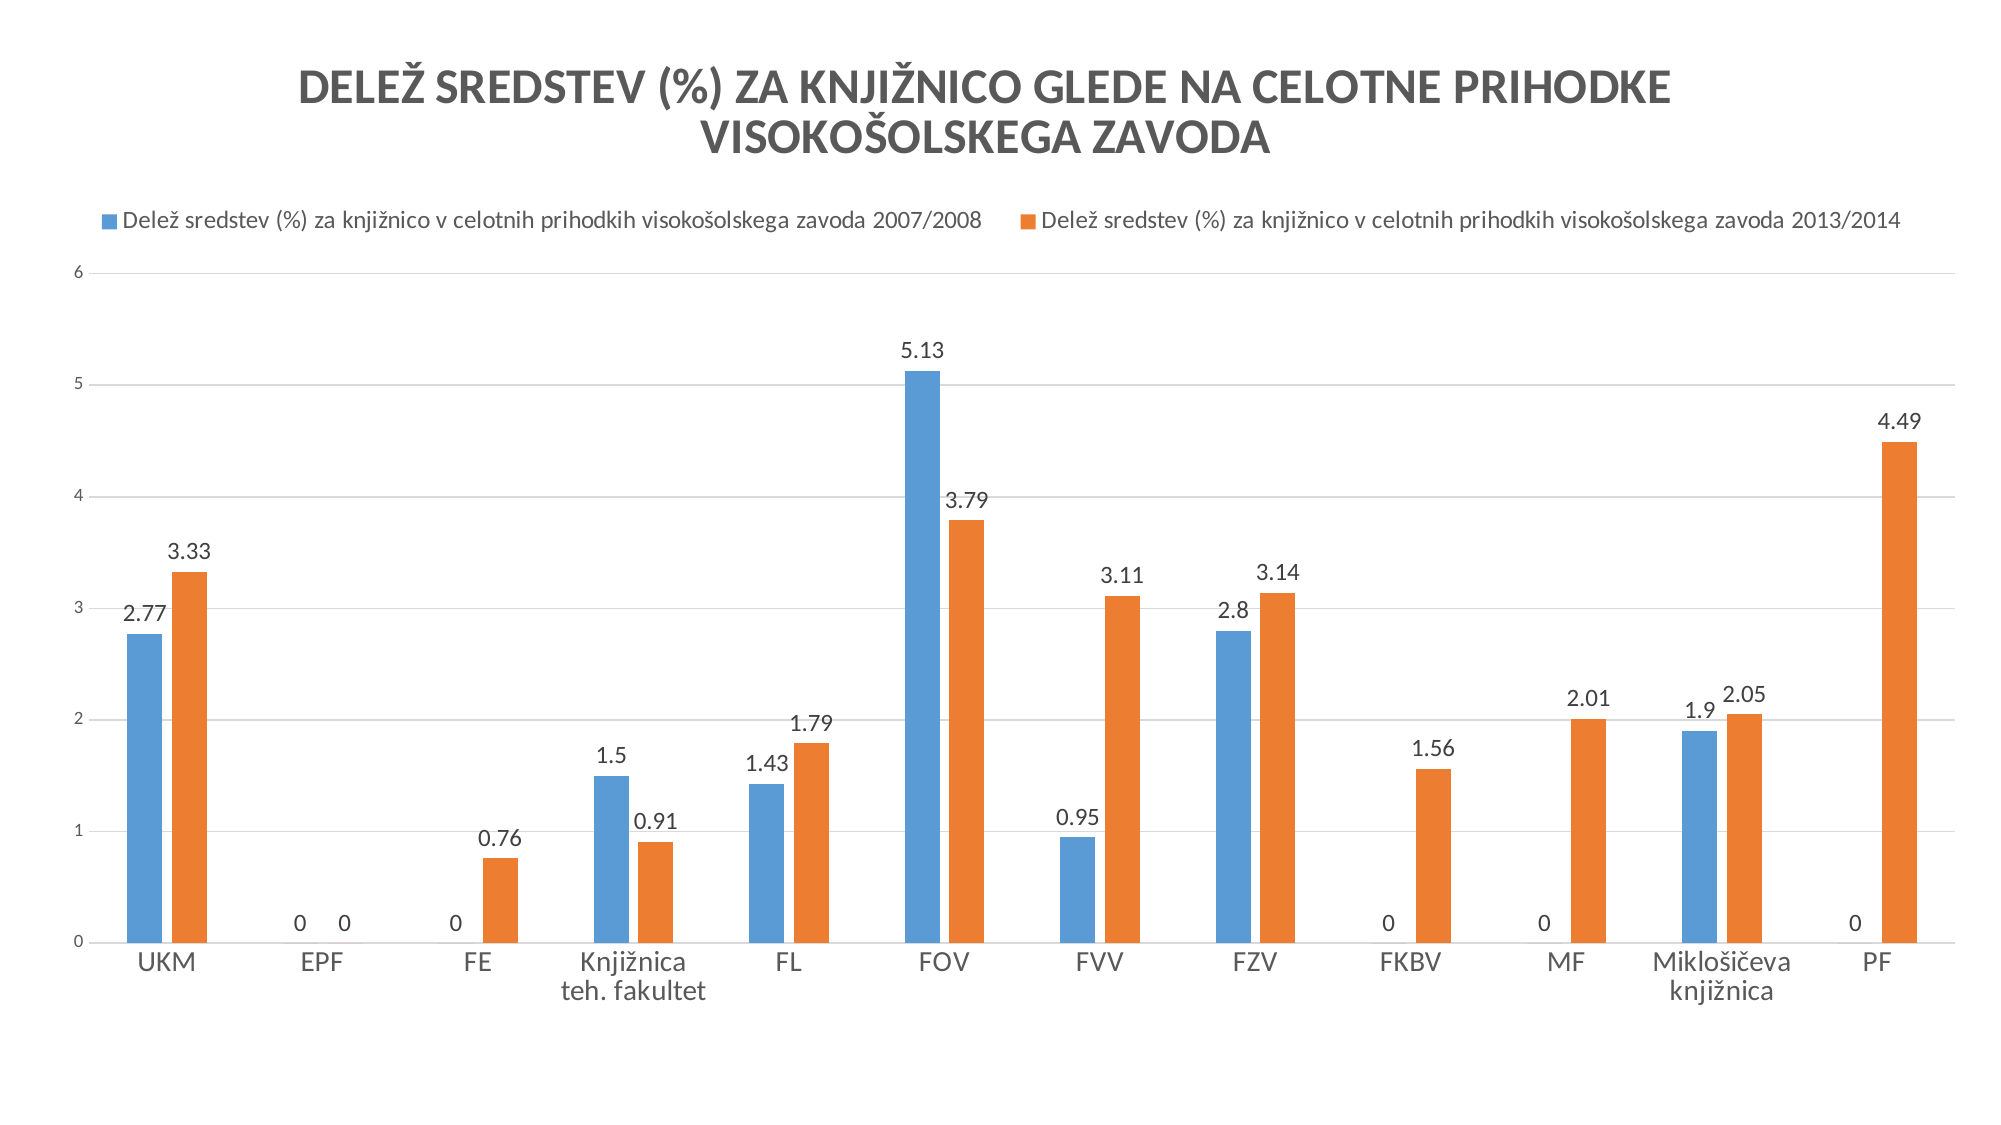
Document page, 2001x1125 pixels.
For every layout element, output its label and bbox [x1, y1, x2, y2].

chart [30, 38, 1978, 1054]
